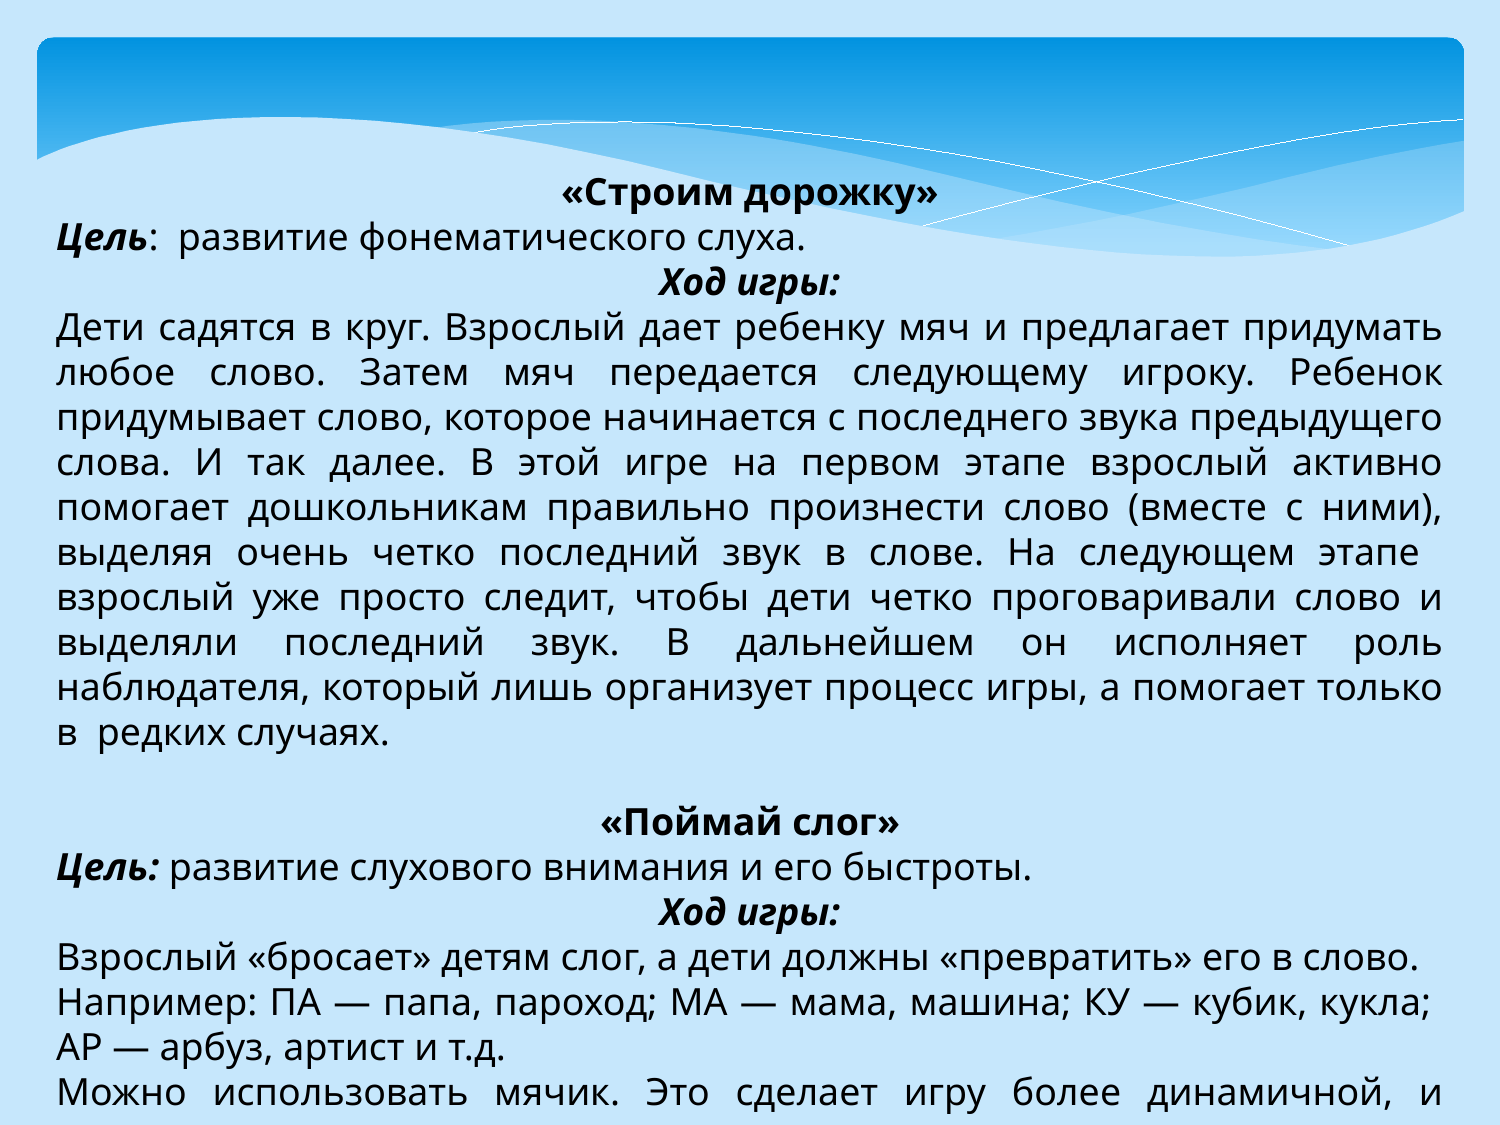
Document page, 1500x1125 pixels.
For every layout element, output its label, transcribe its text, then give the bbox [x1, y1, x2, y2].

text_box «Строим дорожку» Цель: развитие фонематического слуха. Ход игры: Дети садятся в круг. Взрослый дает ребенку мяч и предлагает придумать любое слово. Затем мяч передается следующему игроку. Ребенок придумывает слово, которое начинается с последнего звука предыдущего слова. И так далее. В этой игре на первом этапе взрослый активно помогает дошкольникам правильно произнести слово (вместе с ними), выделяя очень четко последний звук в слове. На следующем этапе взрослый уже просто следит, чтобы дети четко проговаривали слово и выделяли последний звук. В дальнейшем он исполняет роль наблюдателя, который лишь организует процесс игры, а помогает только в редких случаях. «Поймай слог» Цель: развитие слухового внимания и его быстроты. Ход игры: Взрослый «бросает» детям слог, а дети должны «превратить» его в слово. Например: ПА — папа, пароход; МА — мама, машина; КУ — кубик, кукла; АР — арбуз, артист и т.д. Можно использовать мячик. Это сделает игру более динамичной, и поможет детям развить ловкость и реакцию. [41, 160, 1459, 1125]
